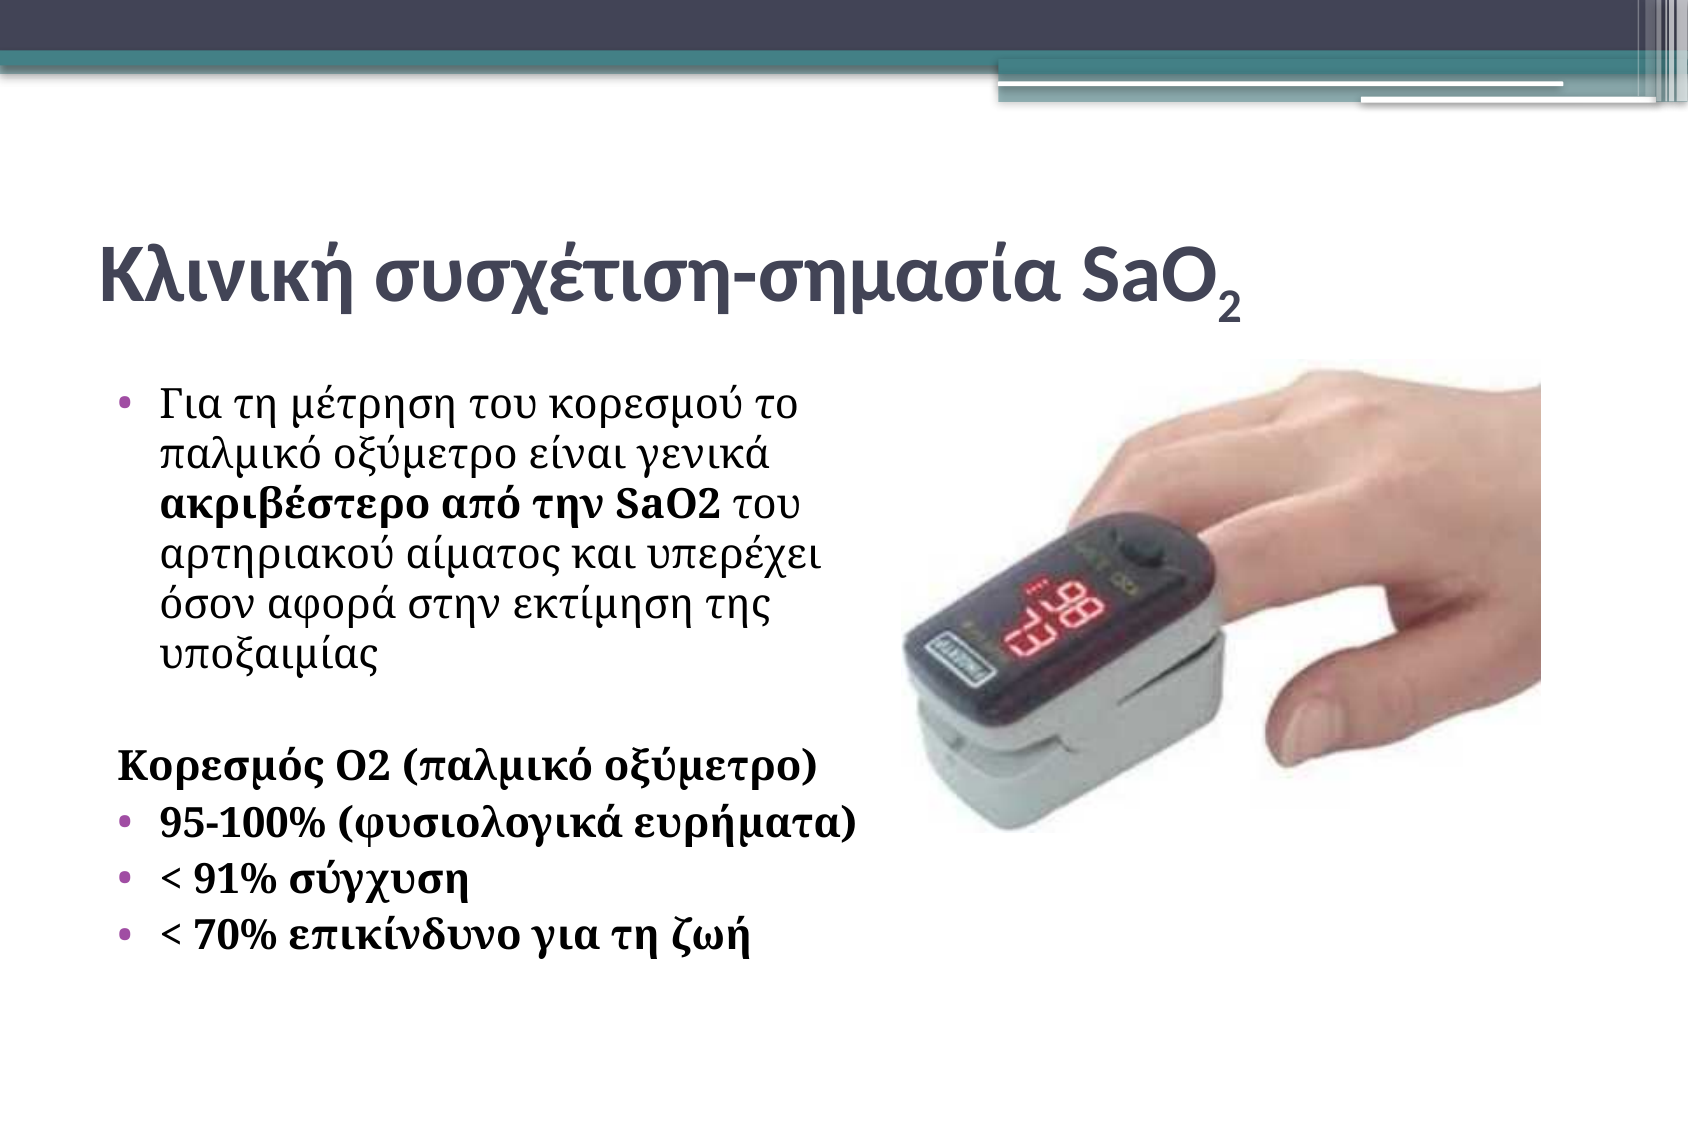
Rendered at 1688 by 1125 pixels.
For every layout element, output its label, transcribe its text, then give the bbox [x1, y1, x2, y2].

list Για τη μέτρηση του κορεσμού το παλμικό οξύμετρο είναι γενικά ακριβέστερο από την SaO2 του αρτηριακού αίματος και υπερέχει όσον αφορά στην εκτίμηση της υποξαιμίας Κορεσμός Ο2 (παλμικό οξύμετρο) 95-100% (φυσιολογικά ευρήματα) < 91% σύγχυση < 70% επικίνδυνο για τη ζωή [84, 368, 902, 1112]
picture [901, 359, 1541, 833]
title Κλινική συσχέτιση-σημασία SaO2 [84, 187, 1604, 363]
